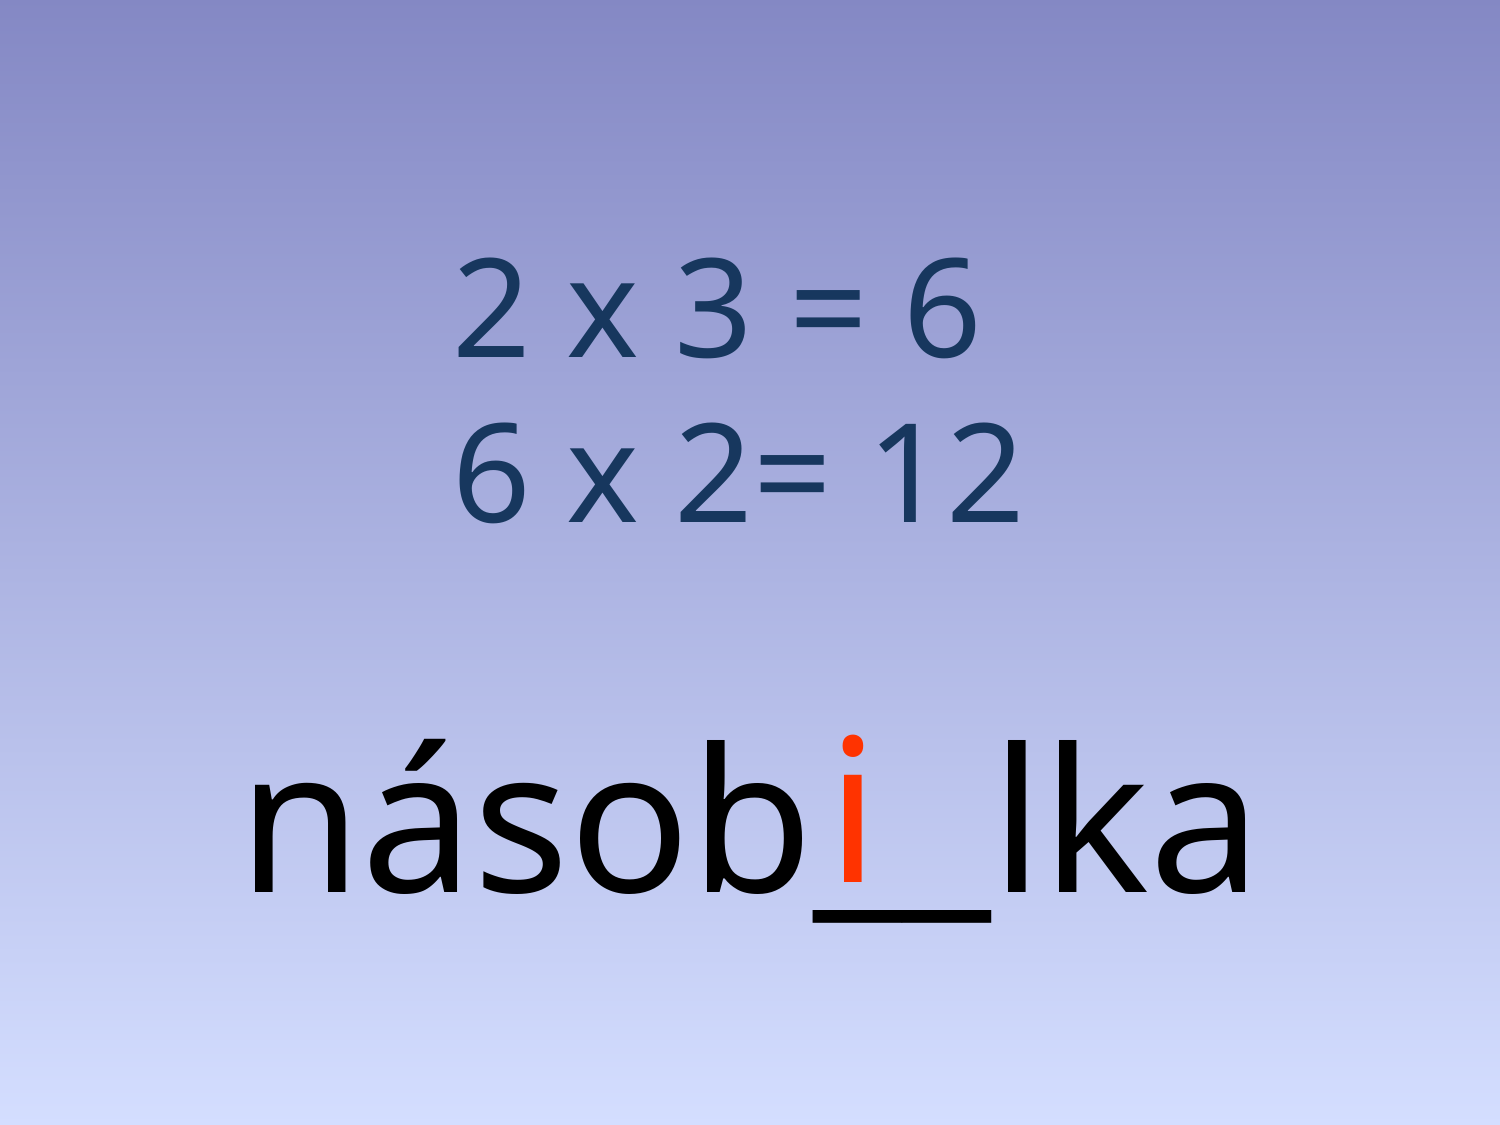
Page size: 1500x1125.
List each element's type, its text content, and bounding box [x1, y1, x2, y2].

text_box i [812, 674, 988, 930]
text_box 2 x 3 = 6 6 x 2= 12 [437, 212, 1125, 558]
title násob__lka [0, 637, 1500, 988]
